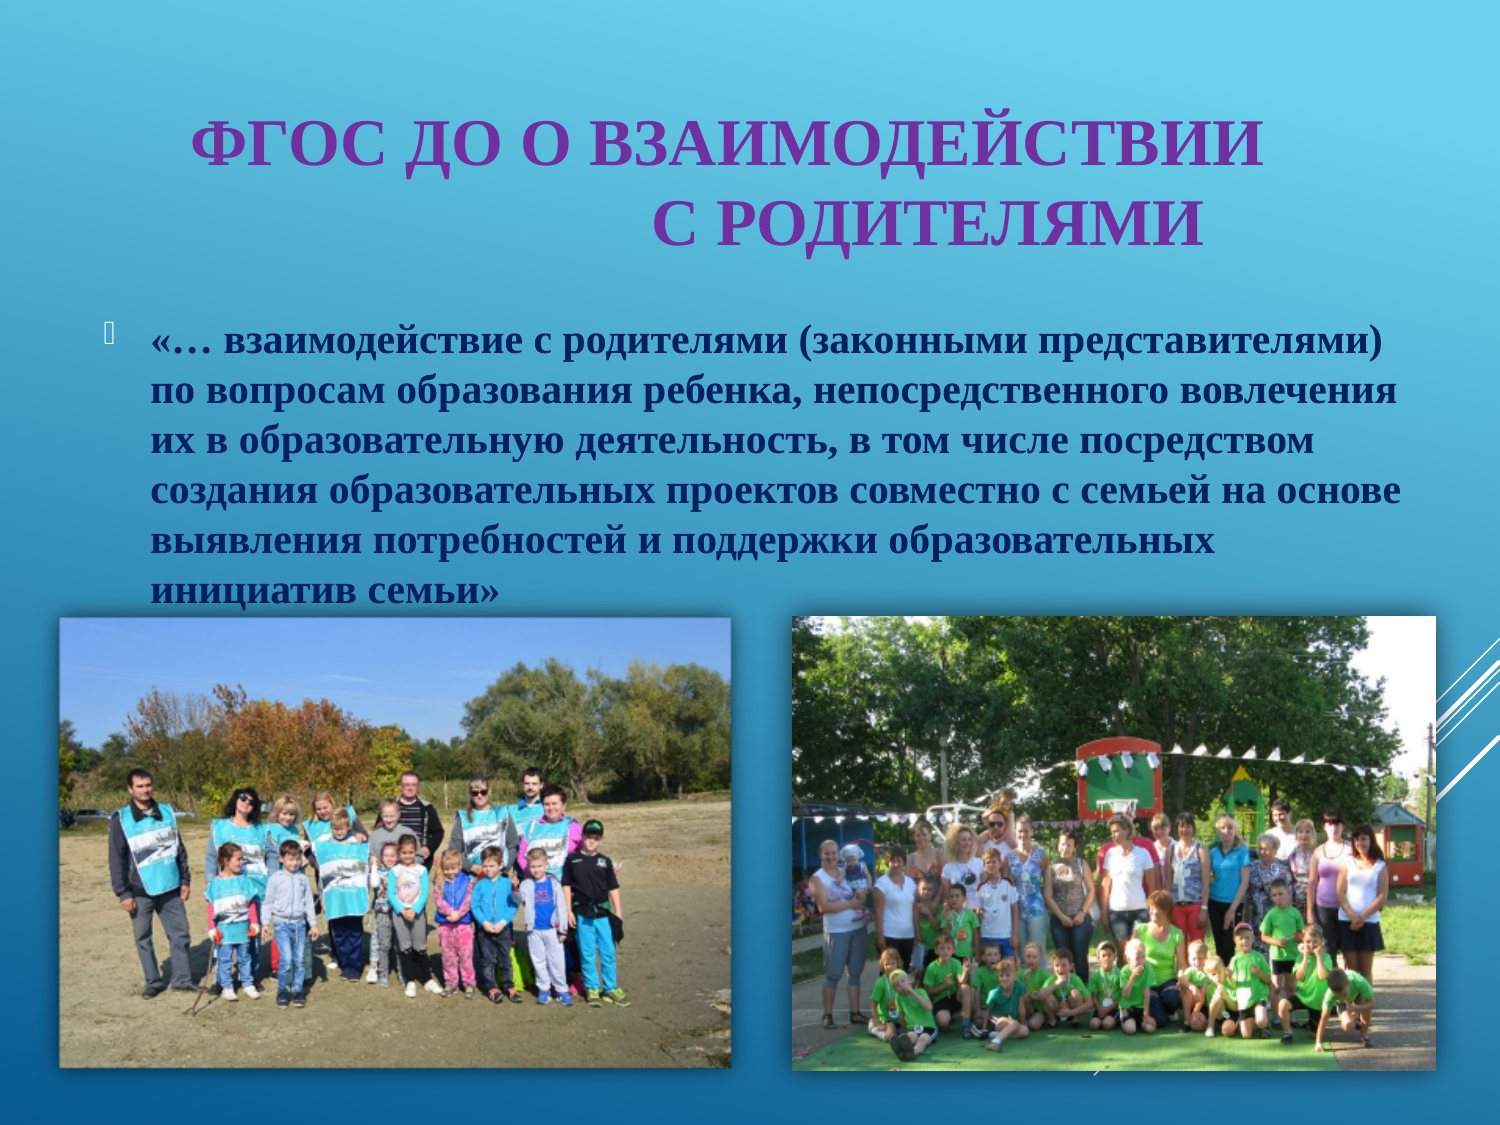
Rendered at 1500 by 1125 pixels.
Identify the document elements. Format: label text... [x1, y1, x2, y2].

title ФГОС ДО о взаимодействии с родителями [171, 42, 1436, 290]
picture [792, 615, 1436, 1071]
picture [28, 585, 763, 1100]
list «… взаимодействие с родителями (законными представителями) по вопросам образования ребенка, непосредственного вовлечения их в образовательную деятельность, в том числе посредством создания образовательных проектов совместно с семьей на основе выявления потребностей и поддержки образовательных инициатив семьи» [88, 290, 1436, 705]
